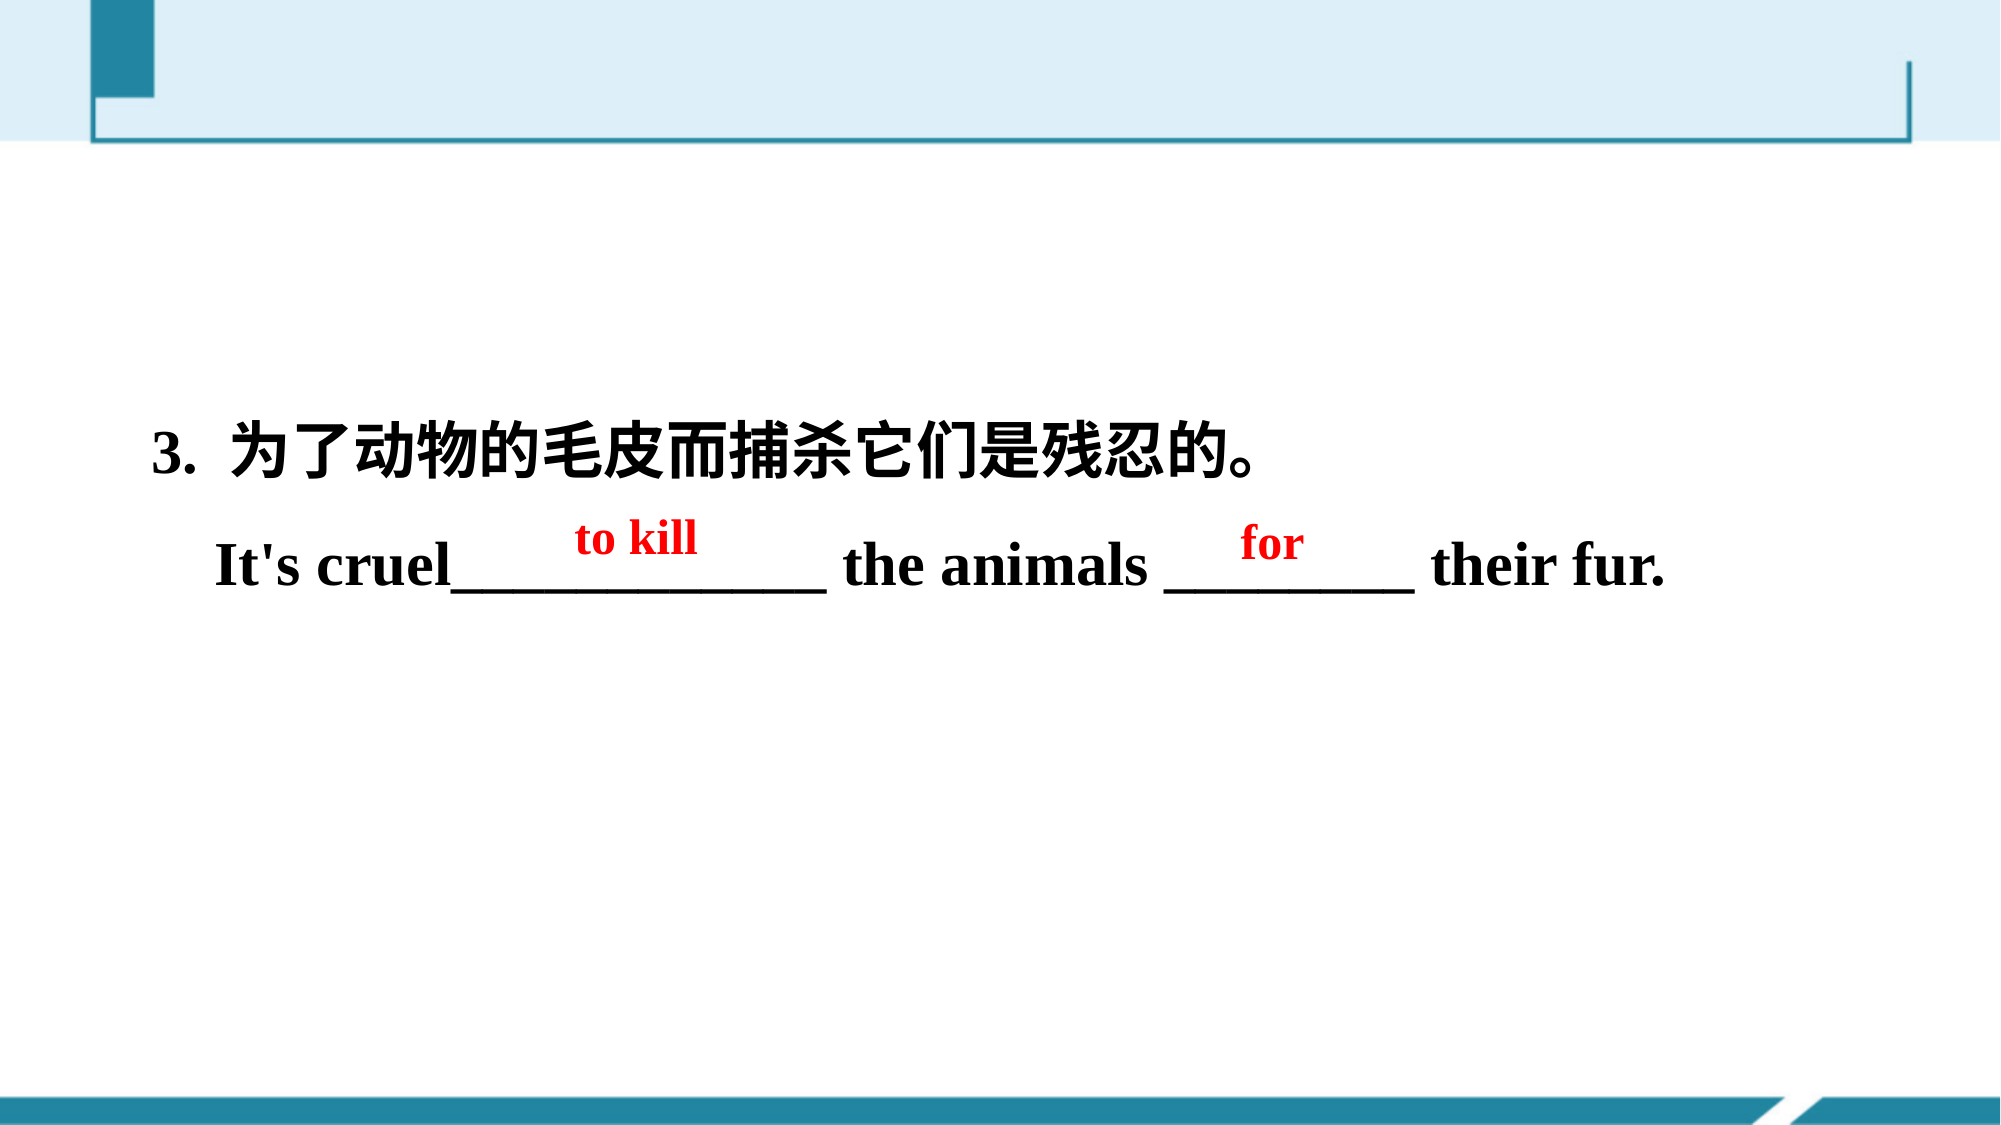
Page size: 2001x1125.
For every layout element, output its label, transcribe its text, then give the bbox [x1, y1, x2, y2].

picture [0, 0, 2001, 1125]
text_box to kill [559, 497, 714, 573]
text_box 3. 为了动物的毛皮而捕杀它们是残忍的。 It's cruel____________ the animals ________ their fur. [136, 365, 1836, 651]
text_box for [1225, 502, 1320, 578]
